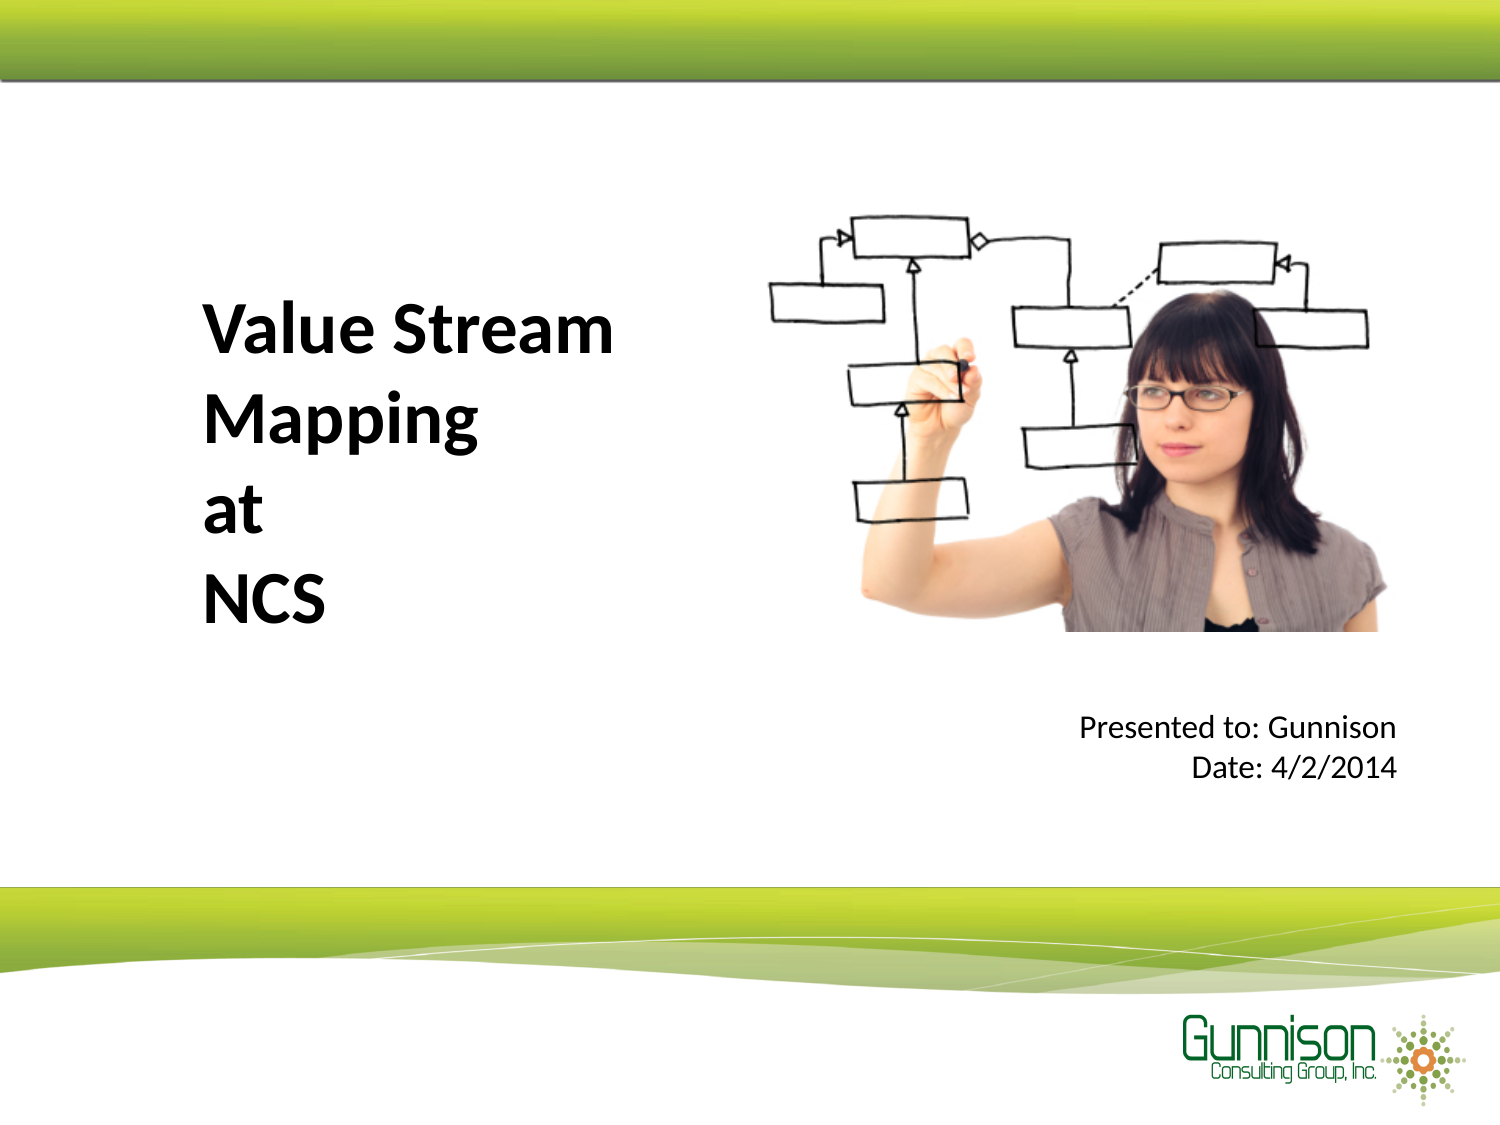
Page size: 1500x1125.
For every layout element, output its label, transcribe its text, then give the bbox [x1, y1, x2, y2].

text_box Presented to: Gunnison Date: 4/2/2014 [668, 624, 1413, 867]
picture [0, 0, 1500, 1125]
title Value Stream Mapping at NCS [187, 283, 707, 634]
